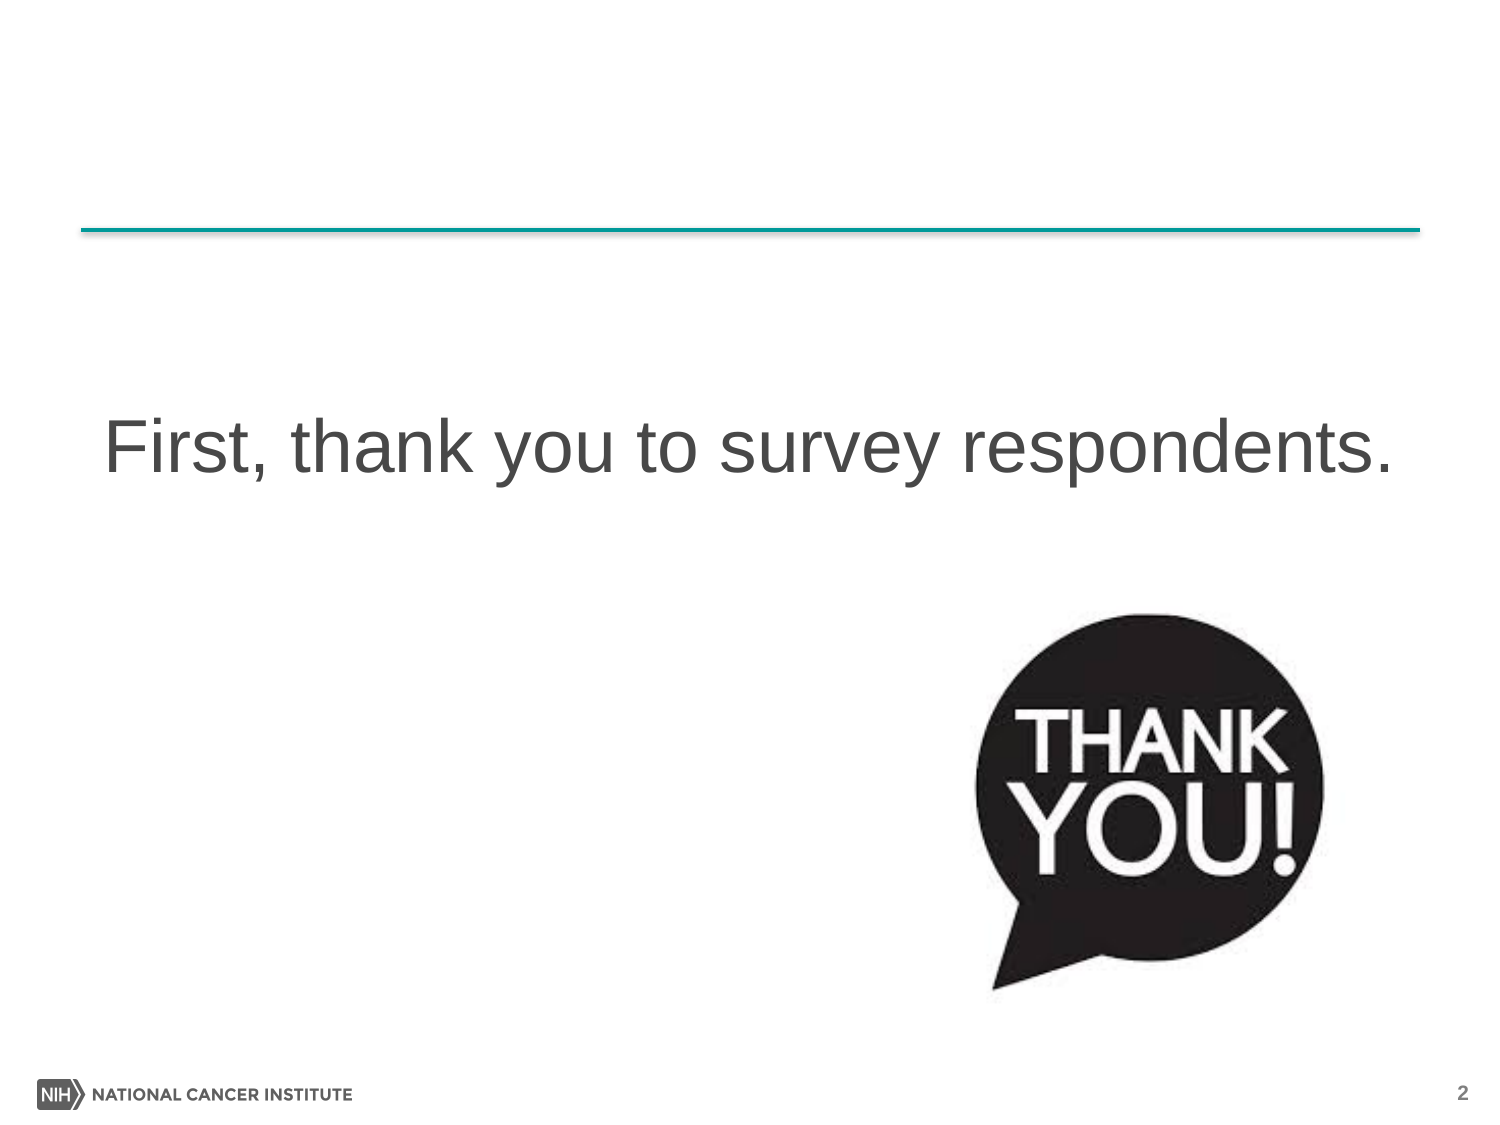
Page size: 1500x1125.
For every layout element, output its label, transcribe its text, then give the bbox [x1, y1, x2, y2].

picture [921, 563, 1381, 1022]
list First, thank you to survey respondents. [79, 397, 1421, 1022]
picture [37, 1079, 352, 1110]
